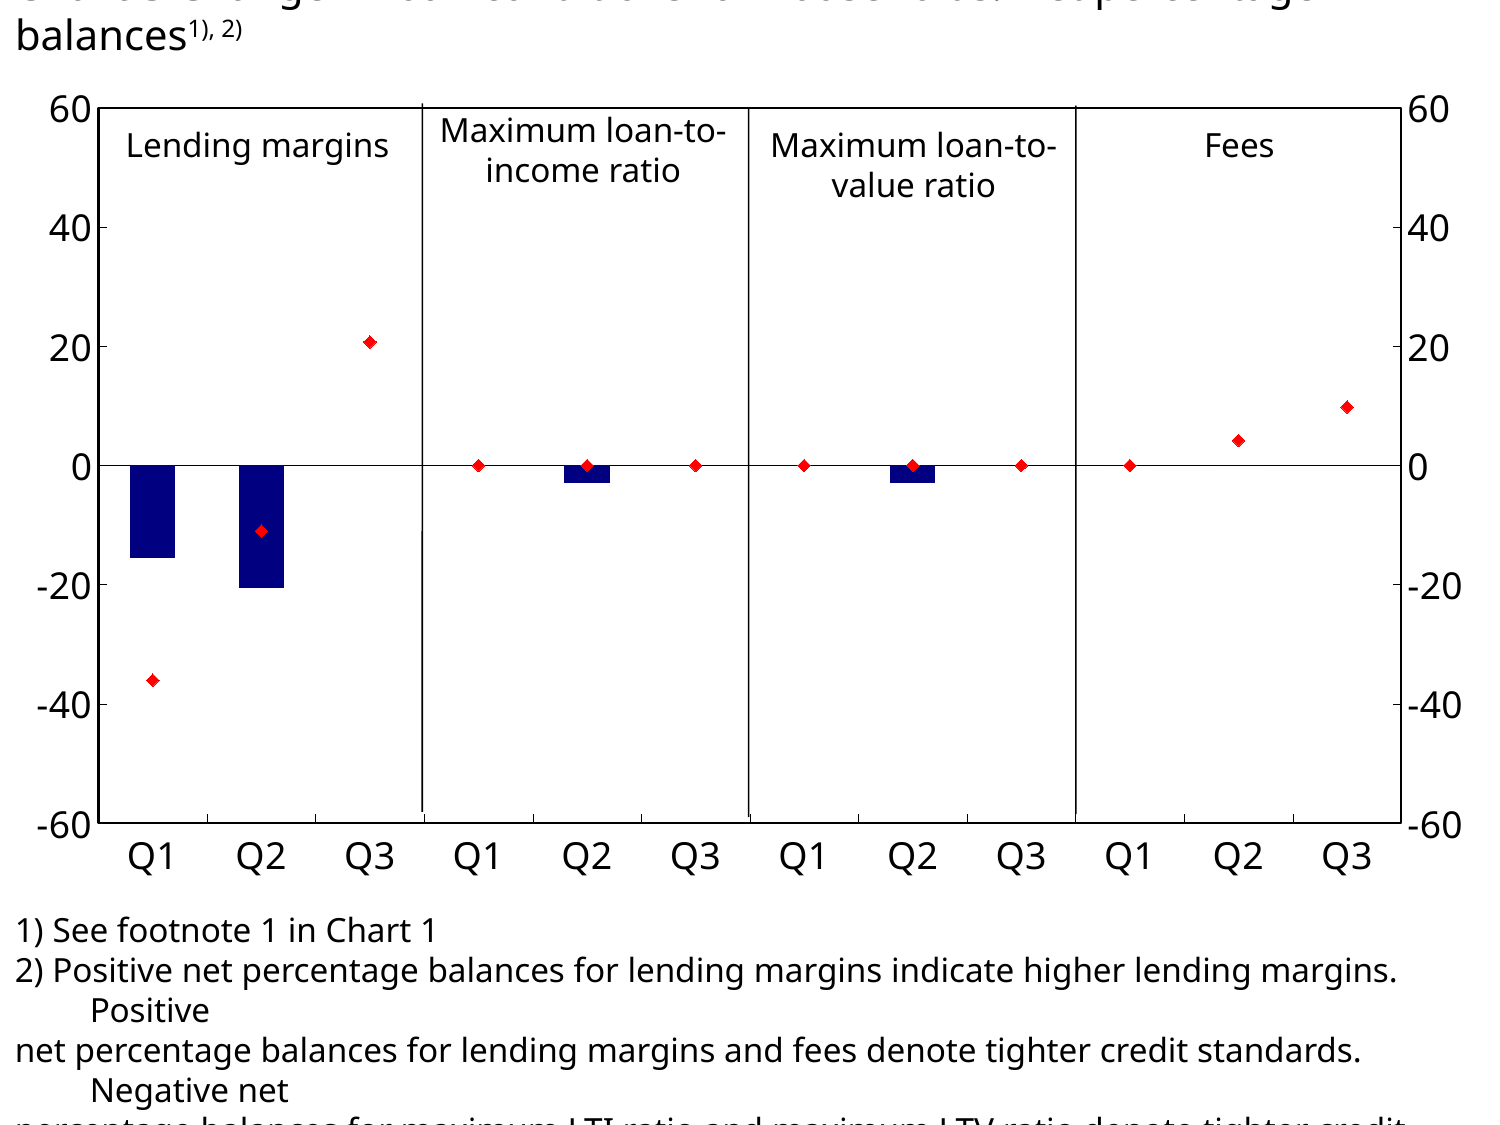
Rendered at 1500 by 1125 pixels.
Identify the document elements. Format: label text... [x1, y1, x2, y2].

title Chart 3 Change in loan conditions for households. Net percentage balances1), 2) [0, 0, 1500, 67]
chart [0, 81, 1500, 929]
text_box 1) See footnote 1 in Chart 1 2) Positive net percentage balances for lending margins indicate higher lending margins. Positive net percentage balances for lending margins and fees denote tighter credit standards. Negative net percentage balances for maximum LTI ratio and maximum LTV ratio denote tighter credit standards Source: Norges Bank [0, 936, 1500, 1125]
